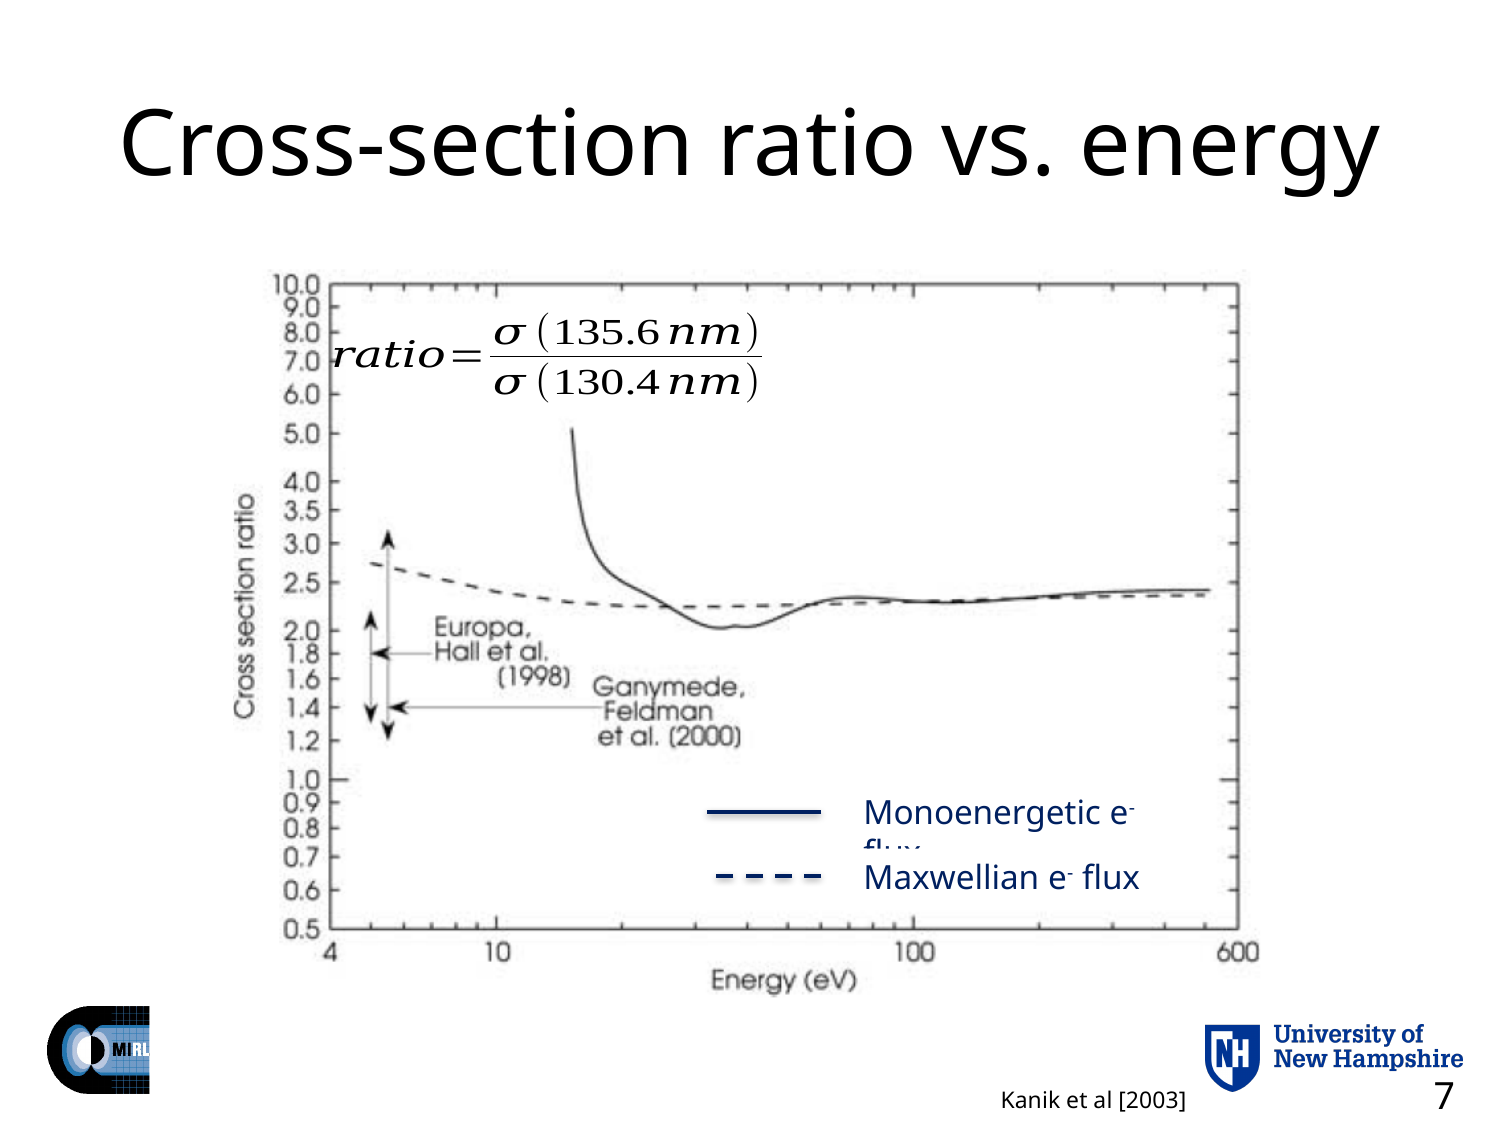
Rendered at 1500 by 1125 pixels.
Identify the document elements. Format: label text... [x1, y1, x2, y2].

picture [1205, 1024, 1463, 1092]
slide_number 7 [1418, 1064, 1500, 1125]
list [233, 264, 1267, 1003]
picture [47, 1006, 150, 1094]
text_box Kanik et al [2003] [985, 1078, 1213, 1121]
title Cross-section ratio vs. energy [75, 45, 1425, 233]
